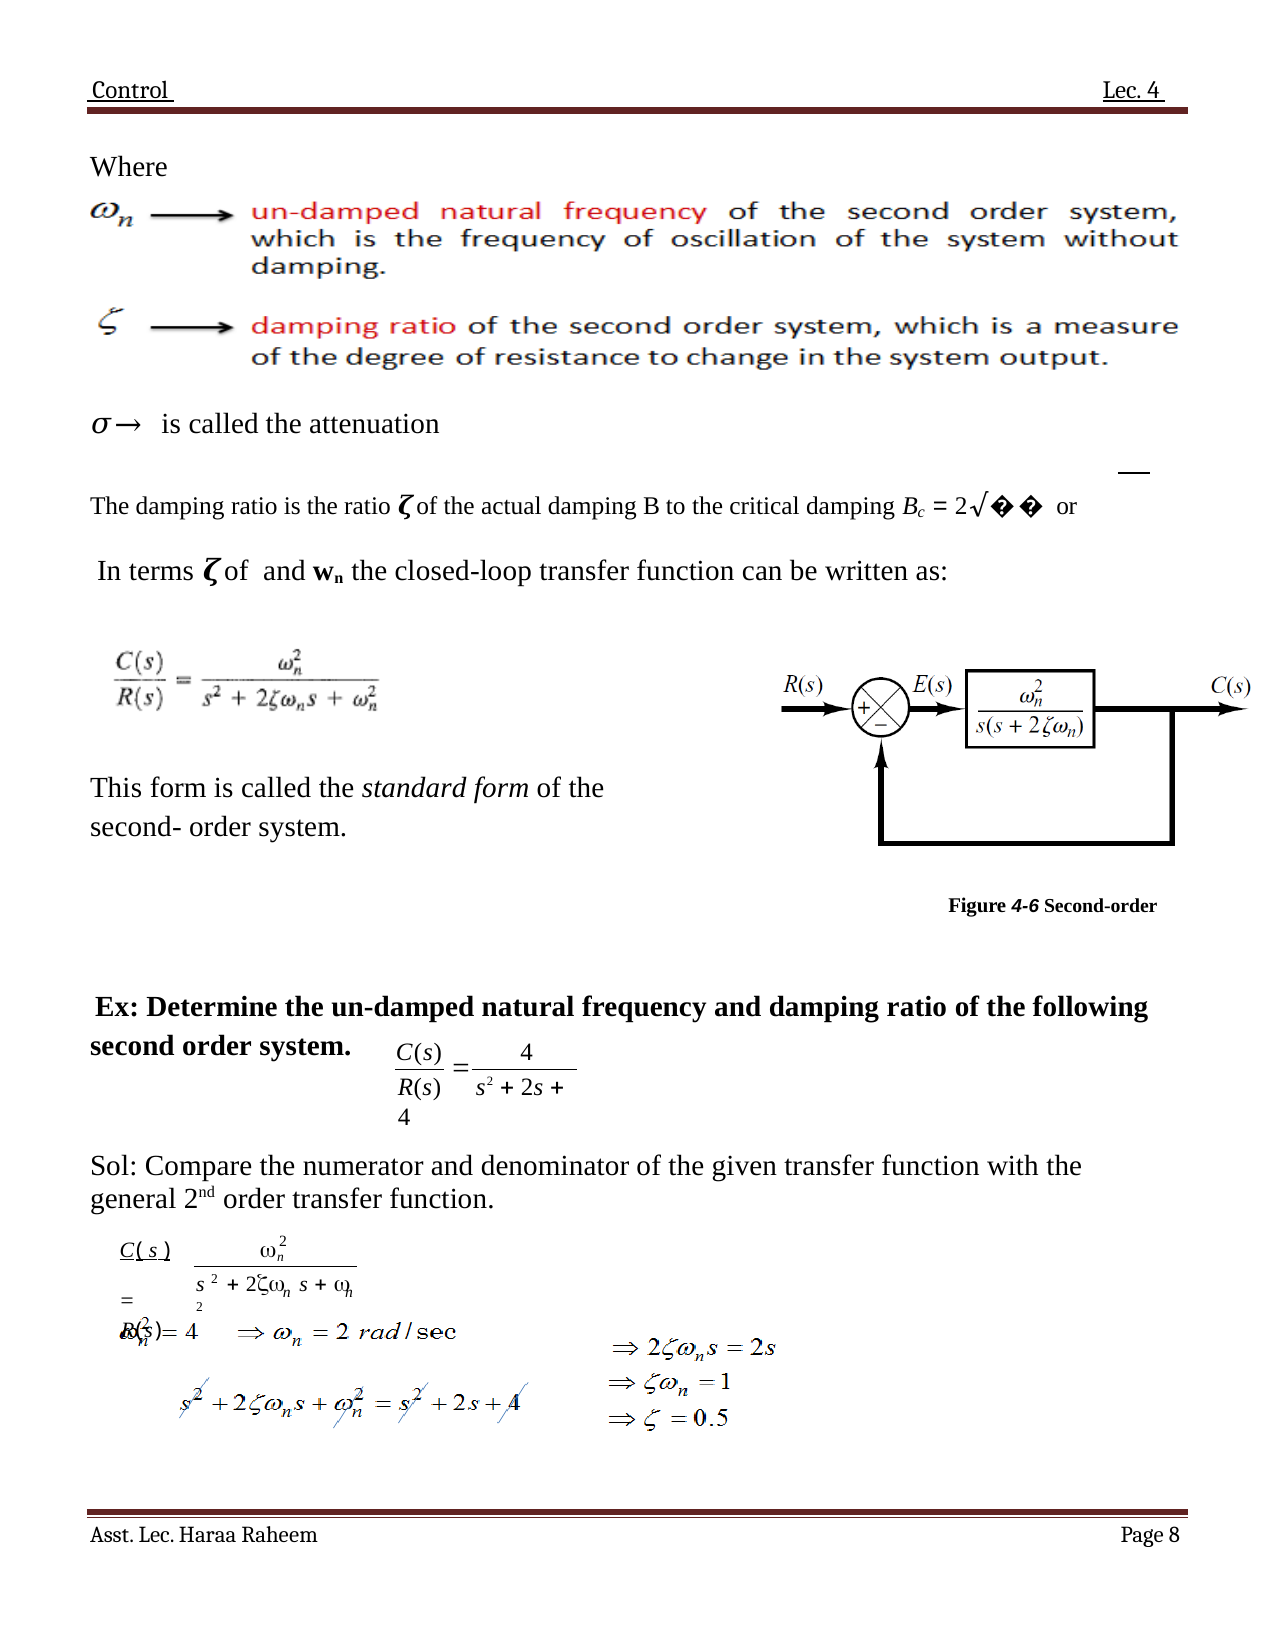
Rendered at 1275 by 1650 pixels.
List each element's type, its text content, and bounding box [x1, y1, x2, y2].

text_box [97, 640, 392, 719]
slide_number Page 1 [1105, 1519, 1190, 1549]
text_box n n [280, 1281, 354, 1303]
text_box C(s) 4 [393, 1035, 534, 1068]
text_box [90, 188, 1197, 381]
text_box Sol: Compare the numerator and denominator of the given transfer function with the general 2nd order transfer function. [87, 1147, 1170, 1216]
text_box C( s )  R(s) [117, 1235, 189, 1296]
text_box  [449, 1050, 468, 1083]
text_box [113, 1313, 790, 1433]
text_box s 2  2 s   2 [194, 1267, 356, 1299]
text_box 𝜎→ is called the attenuation The damping ratio is the ratio 𝜻of the actual damping B to the critical damping Bc = 2√�� or In terms 𝜻of and wn the closed-loop transfer function can be written as: [87, 404, 1183, 622]
text_box Control Lec. 4 Where [84, 73, 1191, 185]
text_box second order system. [87, 1026, 353, 1064]
text_box [770, 646, 1258, 854]
text_box n [257, 1233, 288, 1268]
text_box This form is called the standard form of the second- order system. Figure 4-6 Second-order Ex: Determine the un-damped natural frequency and damping ratio of the following [87, 765, 1160, 1025]
footer Asst. Lec. Haraa Raheem [87, 1519, 331, 1549]
text_box R(s) s2  2s  4 [395, 1070, 579, 1103]
